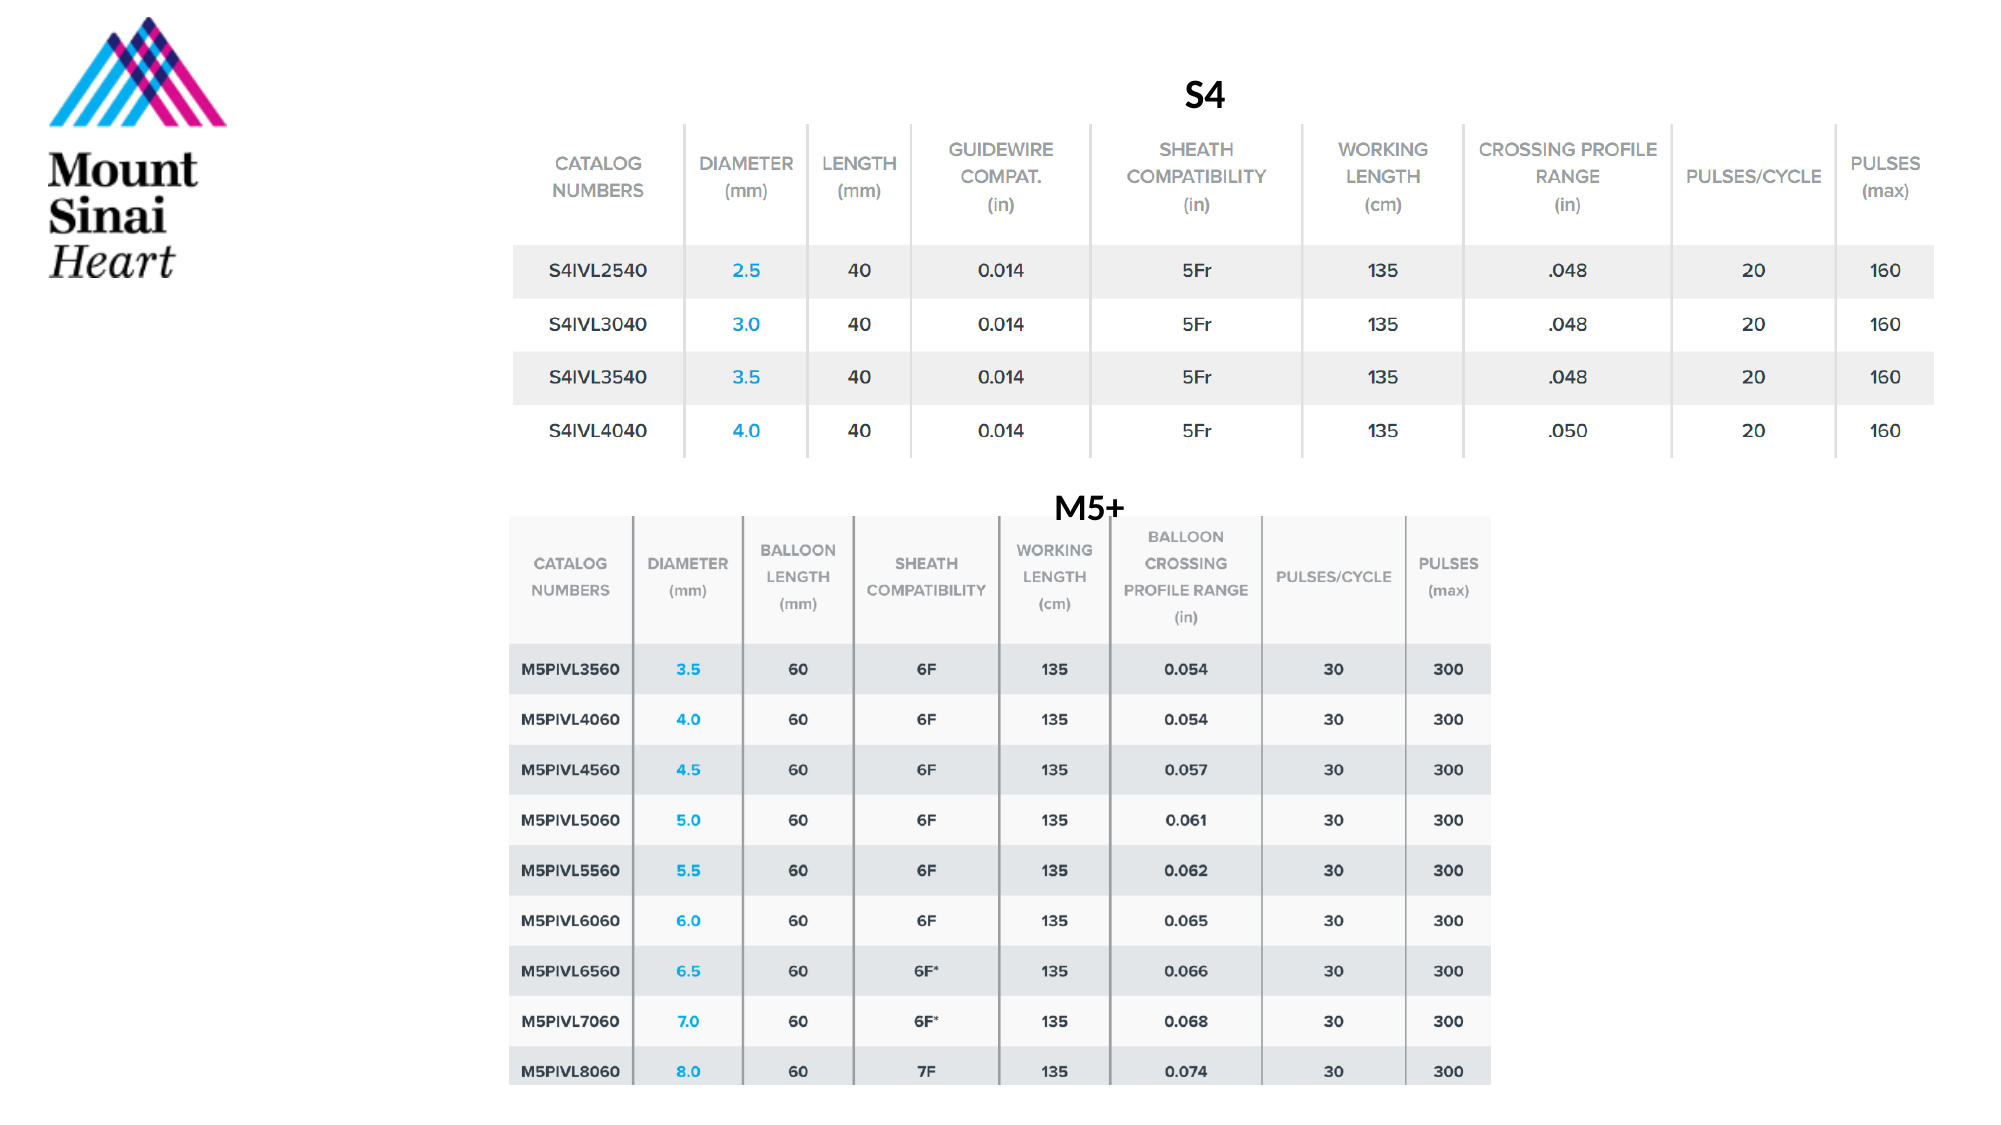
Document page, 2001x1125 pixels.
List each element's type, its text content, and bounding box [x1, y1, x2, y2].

picture [458, 114, 1952, 463]
text_box S4 [1096, 59, 1315, 114]
text_box M5+ [973, 475, 1206, 516]
picture [47, 17, 227, 278]
picture [509, 516, 1491, 1085]
